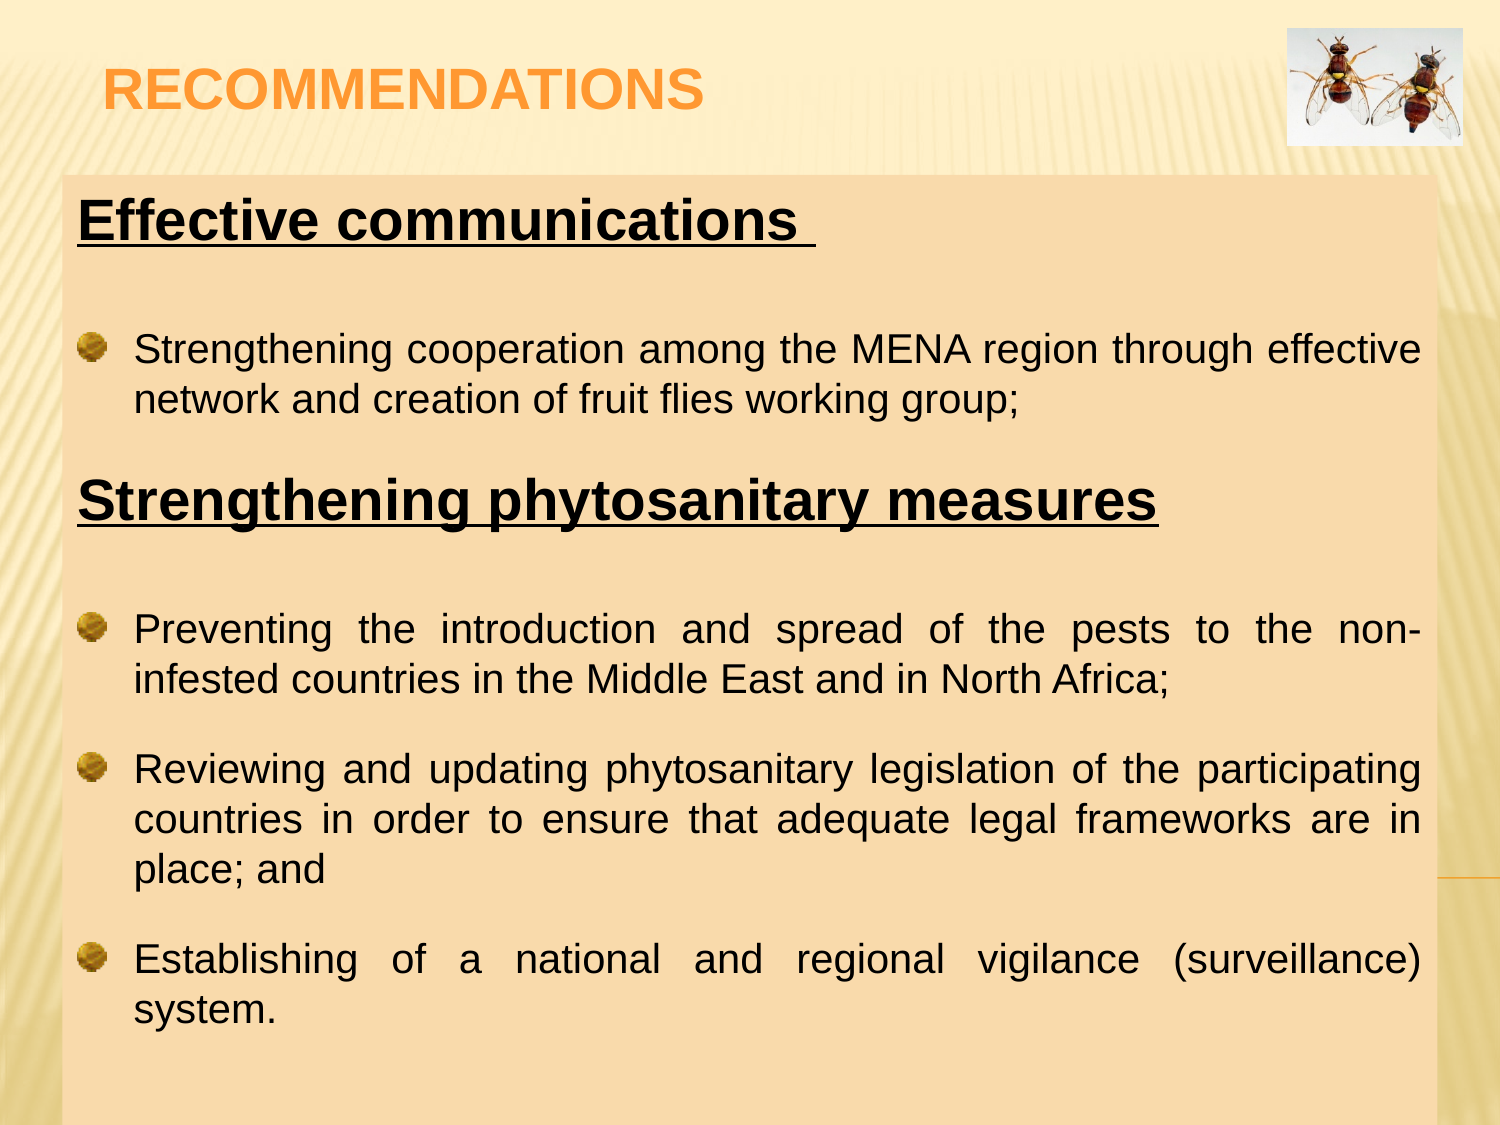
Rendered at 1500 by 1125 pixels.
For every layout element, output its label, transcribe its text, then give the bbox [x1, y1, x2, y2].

picture [1287, 28, 1463, 146]
text_box Effective communications Strengthening cooperation among the MENA region through effective network and creation of fruit flies working group; Strengthening phytosanitary measures Preventing the introduction and spread of the pests to the non-infested countries in the Middle East and in North Africa; Reviewing and updating phytosanitary legislation of the participating countries in order to ensure that adequate legal frameworks are in place; and Establishing of a national and regional vigilance (surveillance) system. [62, 174, 1438, 1125]
picture [77, 942, 107, 972]
text_box Recommendations [87, 43, 788, 129]
picture [77, 332, 107, 362]
picture [77, 752, 107, 782]
picture [77, 612, 107, 642]
